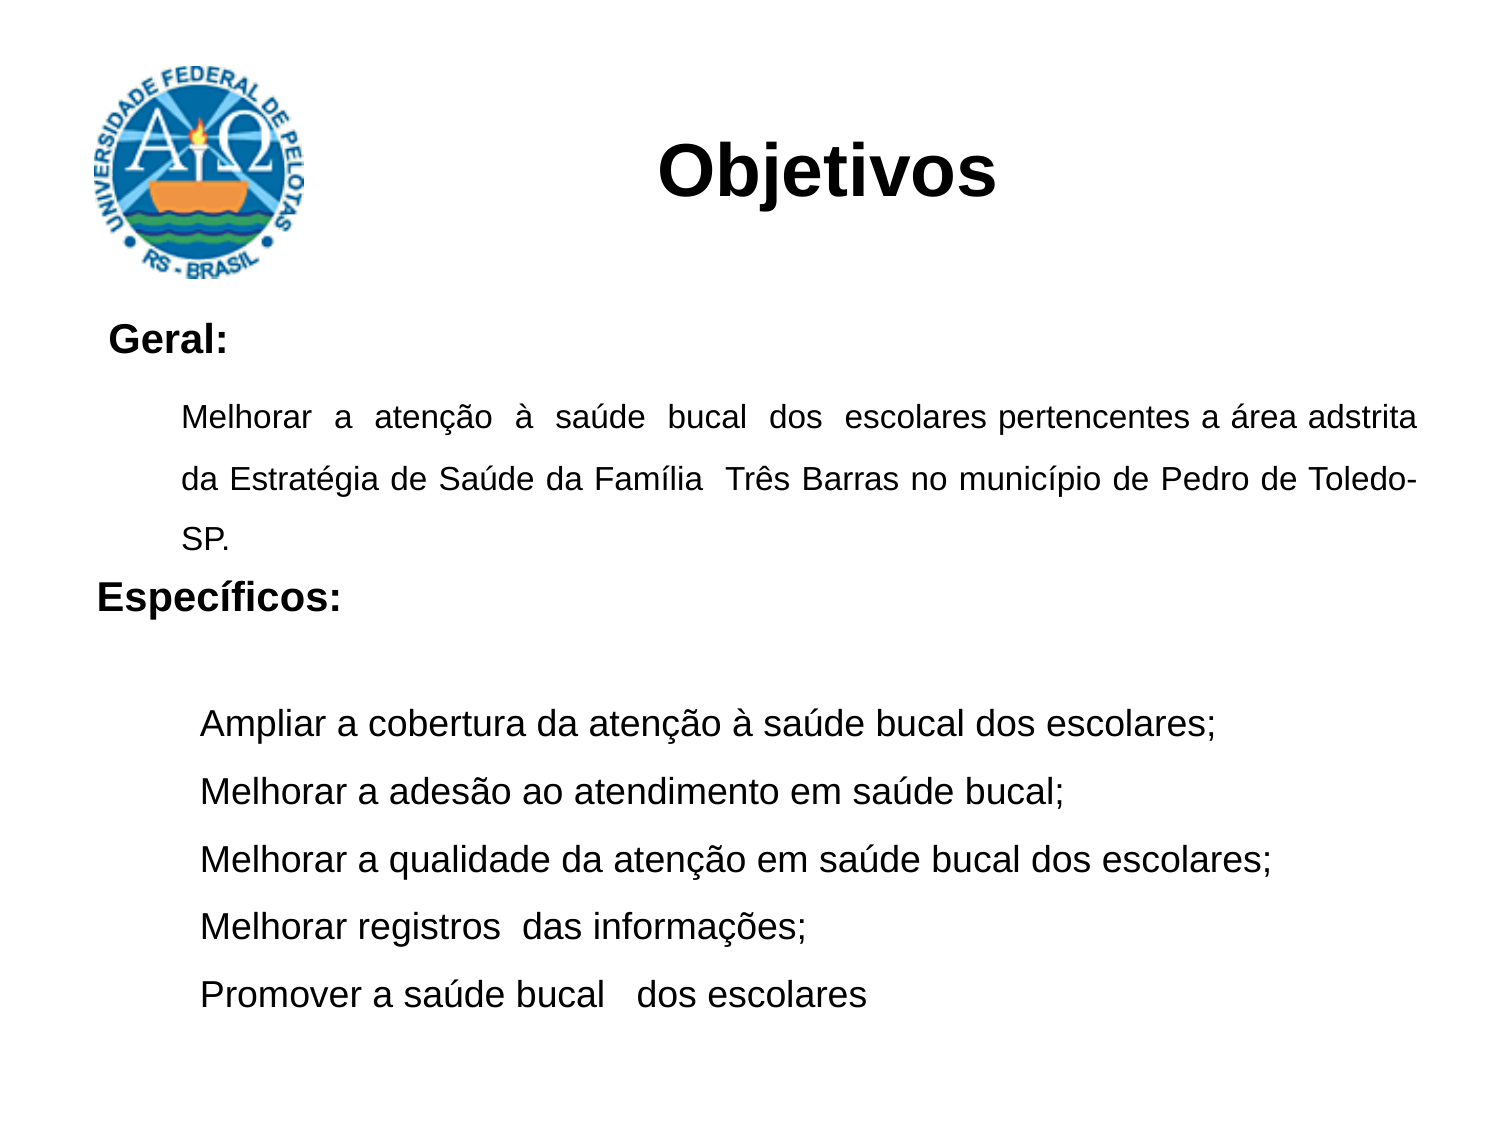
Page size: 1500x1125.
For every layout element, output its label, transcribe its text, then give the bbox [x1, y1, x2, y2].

text_box Geral: Melhorar a atenção à saúde bucal dos escolares pertencentes a área adstrita da Estratégia de Saúde da Família Três Barras no município de Pedro de Toledo-SP. [93, 304, 1435, 562]
text_box Específicos: Ampliar a cobertura da atenção à saúde bucal dos escolares; Melhorar a adesão ao atendimento em saúde bucal; Melhorar a qualidade da atenção em saúde bucal dos escolares; Melhorar registros das informações; Promover a saúde bucal dos escolares [35, 562, 1465, 1023]
text_box Objetivos [336, 113, 1447, 219]
picture [94, 66, 304, 280]
